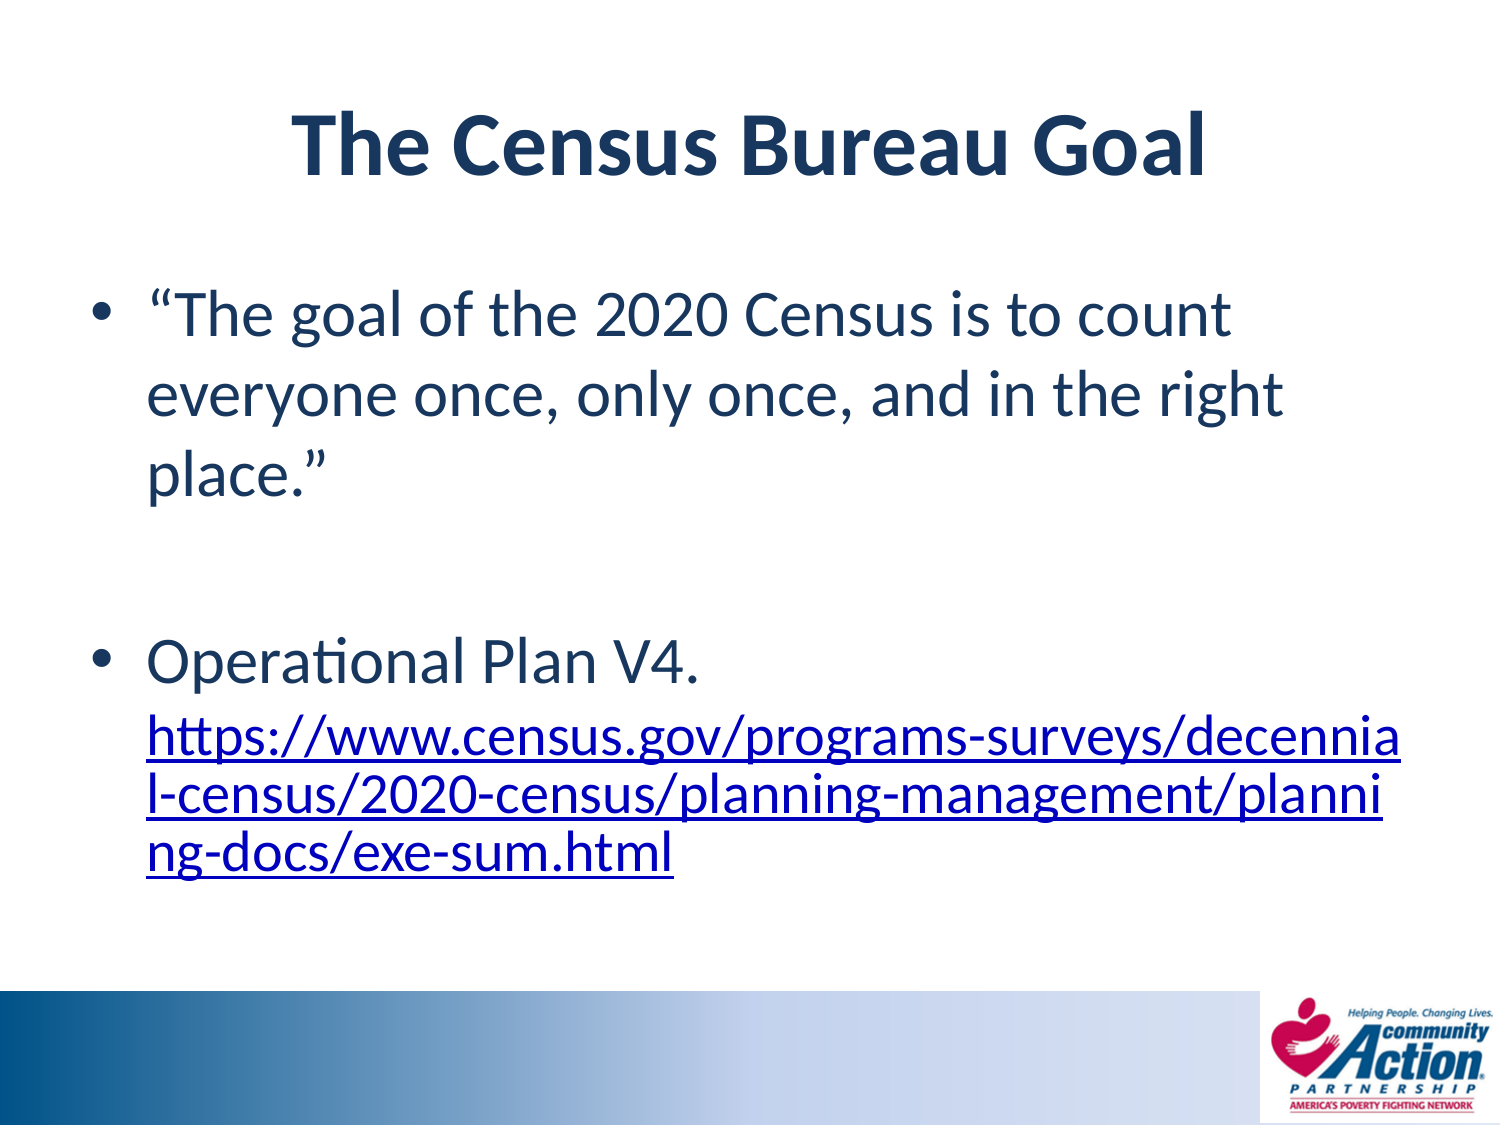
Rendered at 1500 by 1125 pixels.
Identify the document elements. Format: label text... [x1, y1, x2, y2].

title The Census Bureau Goal [75, 45, 1425, 233]
list “The goal of the 2020 Census is to count everyone once, only once, and in the right place.” Operational Plan V4. https://www.census.gov/programs-surveys/decennial-census/2020-census/planning-management/planning-docs/exe-sum.html [75, 262, 1425, 1005]
picture [0, 988, 1500, 1125]
